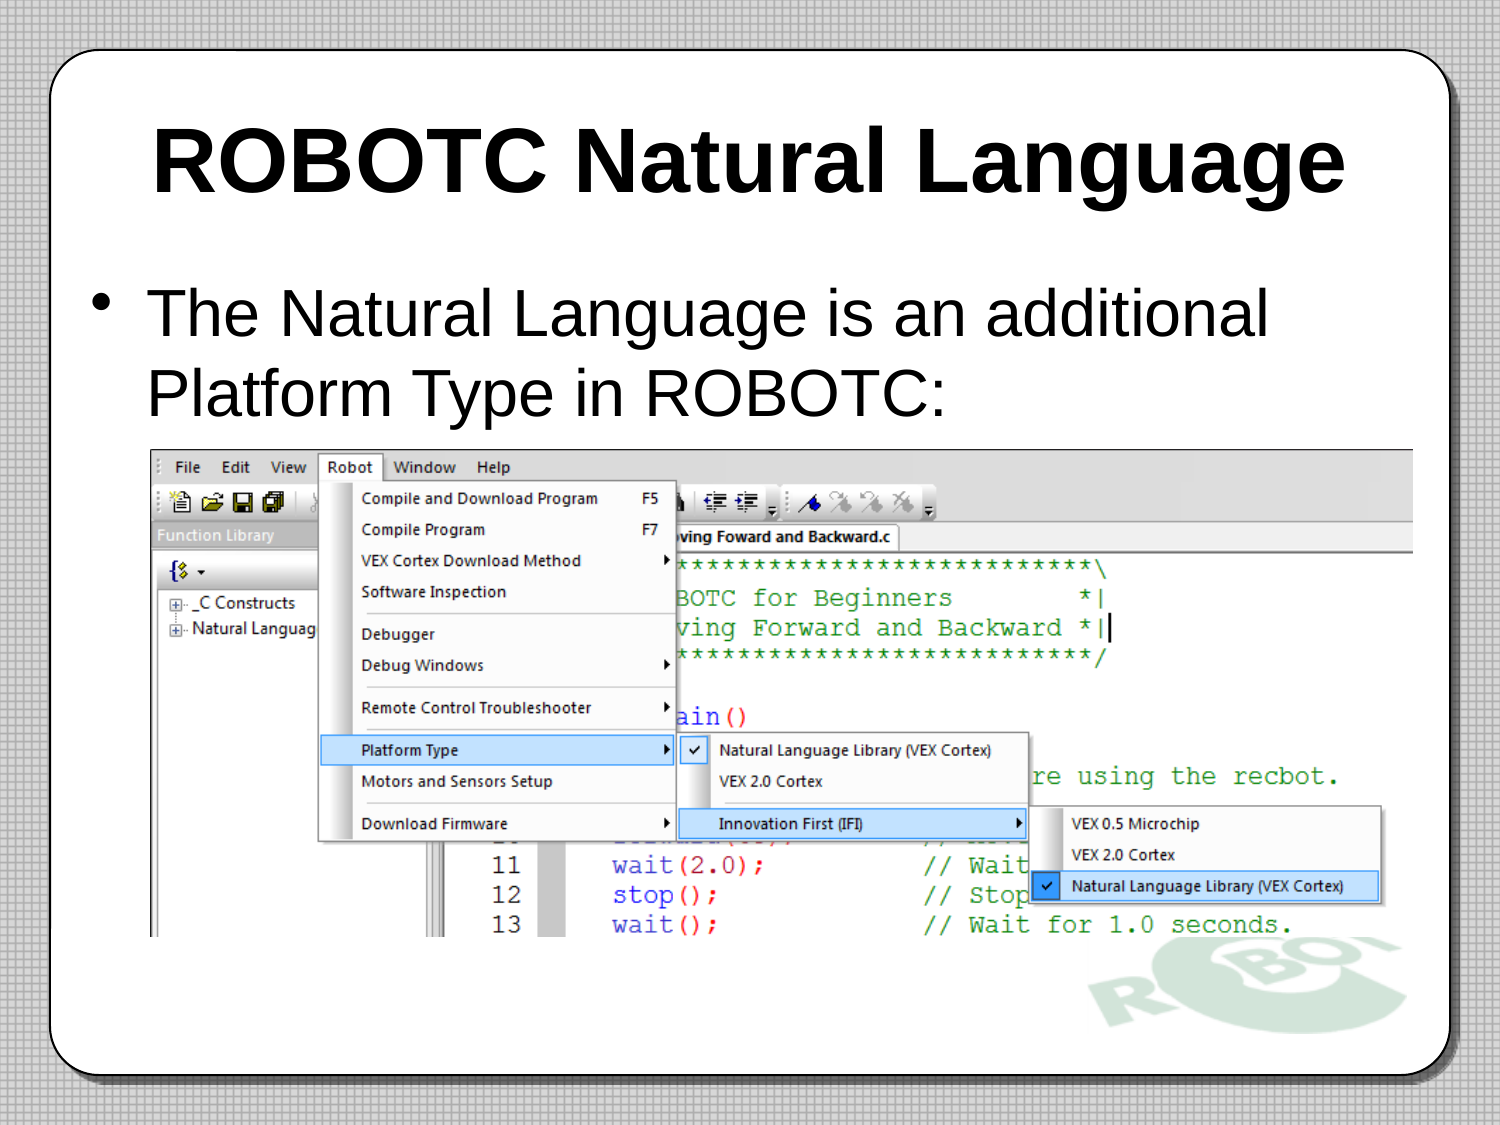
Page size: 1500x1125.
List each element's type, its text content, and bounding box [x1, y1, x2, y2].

title ROBOTC Natural Language [75, 62, 1425, 250]
list The Natural Language is an additional Platform Type in ROBOTC: [75, 262, 1425, 463]
picture [0, 0, 1500, 1125]
